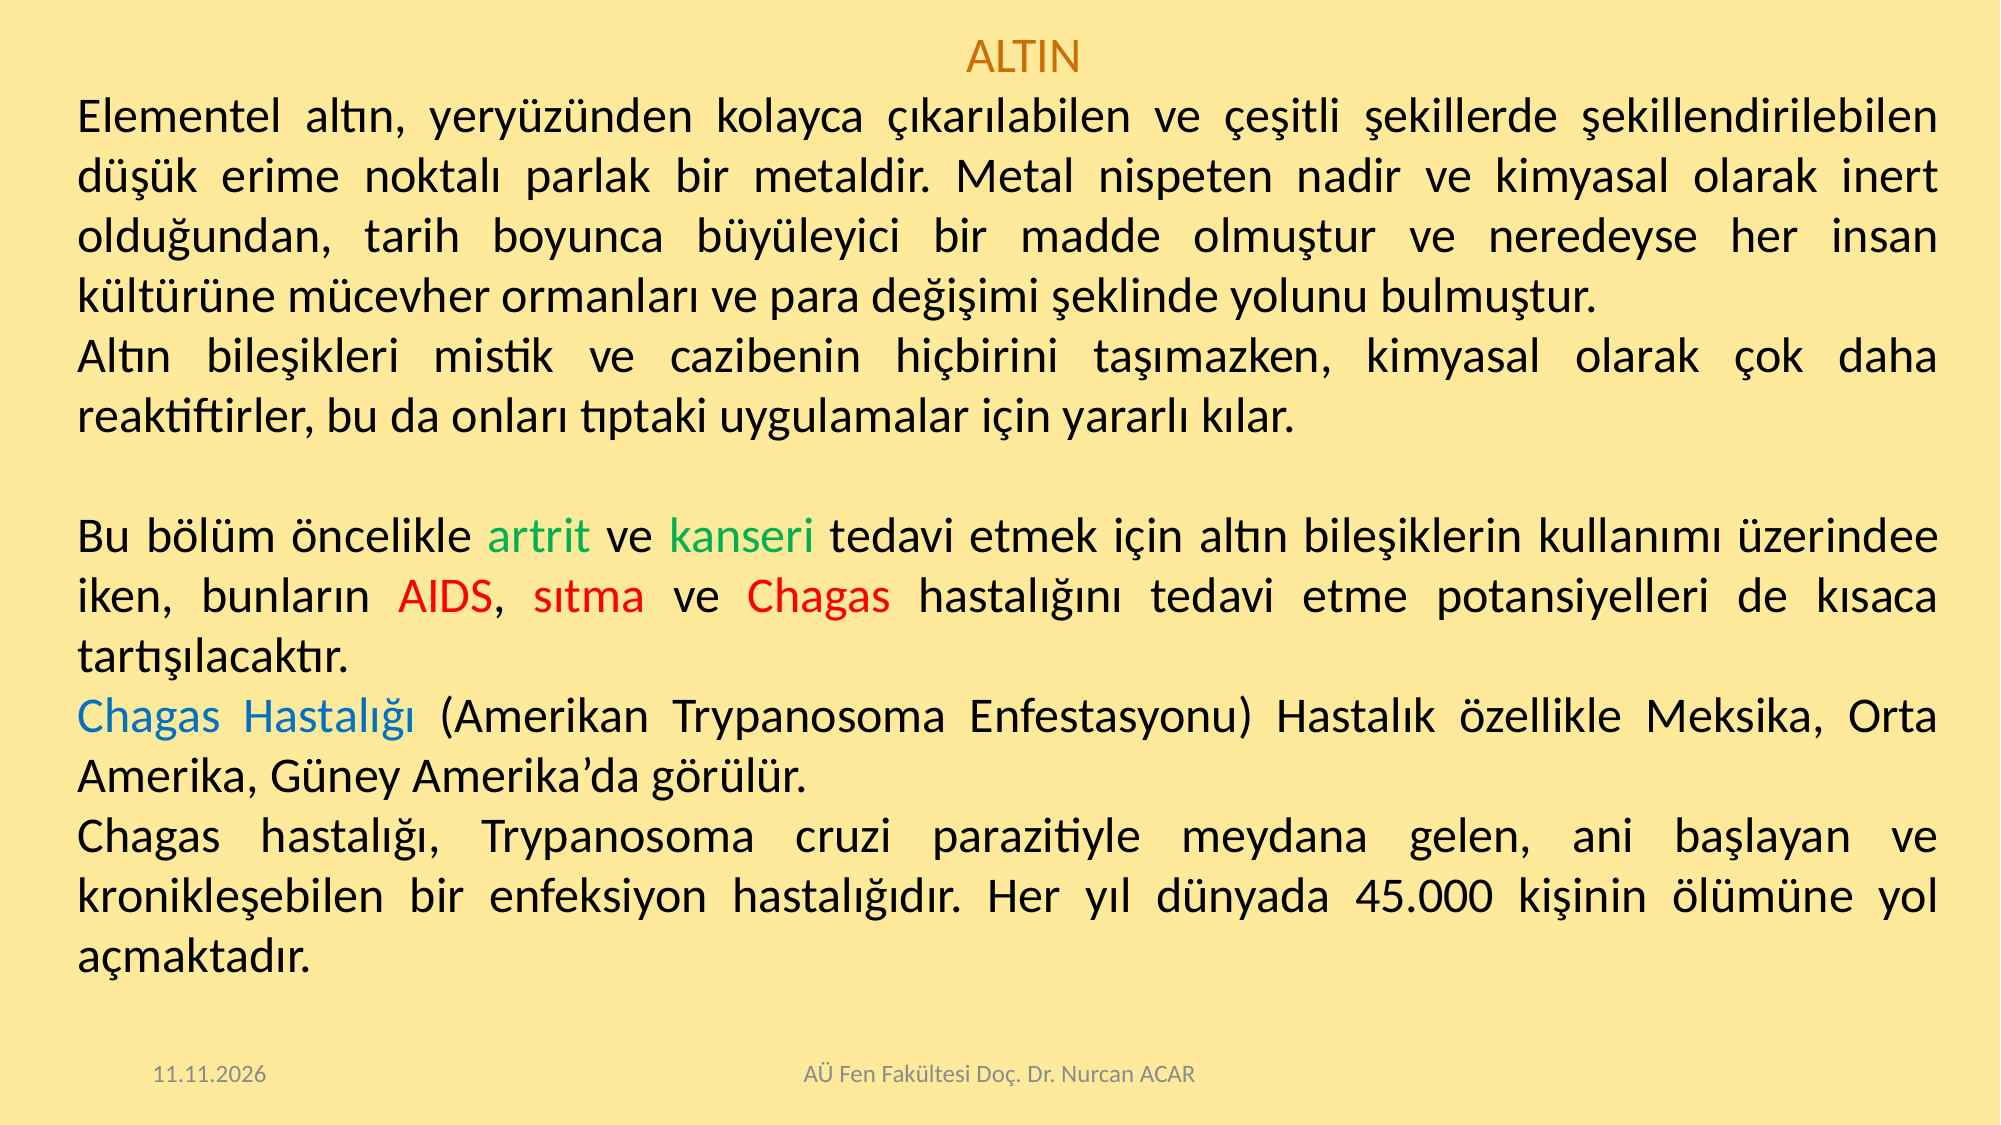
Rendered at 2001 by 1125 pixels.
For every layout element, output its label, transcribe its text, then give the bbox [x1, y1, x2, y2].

footer AÜ Fen Fakültesi Doç. Dr. Nurcan ACAR [662, 1042, 1338, 1103]
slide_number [137, 1042, 588, 1103]
text_box ALTIN Elementel altın, yeryüzünden kolayca çıkarılabilen ve çeşitli şekillerde şekillendirilebilen düşük erime noktalı parlak bir metaldir. Metal nispeten nadir ve kimyasal olarak inert olduğundan, tarih boyunca büyüleyici bir madde olmuştur ve neredeyse her insan kültürüne mücevher ormanları ve para değişimi şeklinde yolunu bulmuştur. Altın bileşikleri mistik ve cazibenin hiçbirini taşımazken, kimyasal olarak çok daha reaktiftirler, bu da onları tıptaki uygulamalar için yararlı kılar. Bu bölüm öncelikle artrit ve kanseri tedavi etmek için altın bileşiklerin kullanımı üzerindee iken, bunların AIDS, sıtma ve Chagas hastalığını tedavi etme potansiyelleri de kısaca tartışılacaktır. Chagas Hastalığı (Amerikan Trypanosoma Enfestasyonu) Hastalık özellikle Meksika, Orta Amerika, Güney Amerika’da görülür. Chagas hastalığı, Trypanosoma cruzi parazitiyle meydana gelen, ani başlayan ve kronikleşebilen bir enfeksiyon hastalığıdır. Her yıl dünyada 45.000 kişinin ölümüne yol açmaktadır. [63, 14, 1955, 1050]
